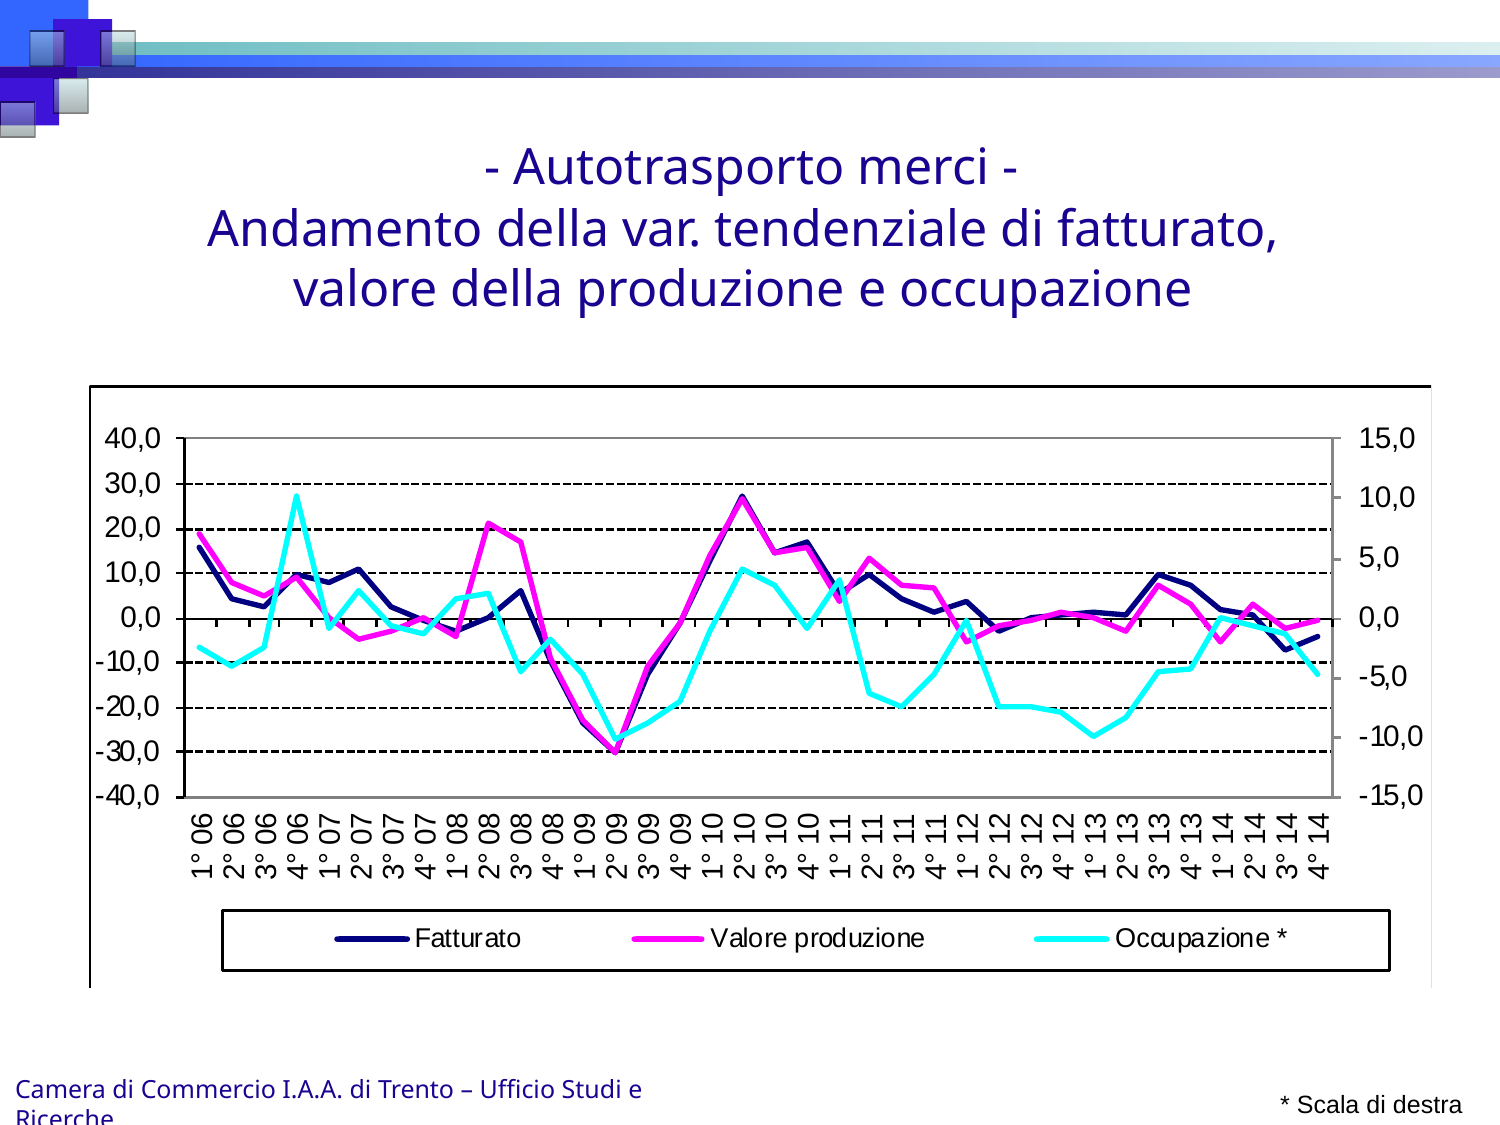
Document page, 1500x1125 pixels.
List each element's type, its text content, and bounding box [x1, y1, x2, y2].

picture [88, 385, 1432, 988]
text_box * Scala di destra [1243, 1080, 1500, 1125]
text_box [173, 55, 177, 66]
slide_number Camera di Commercio I.A.A. di Trento – Ufficio Studi e Ricerche [0, 1066, 756, 1125]
title - Autotrasporto merci - Andamento della var. tendenziale di fatturato, valore della produzione e occupazione [0, 125, 1500, 313]
text_box [230, 55, 238, 66]
